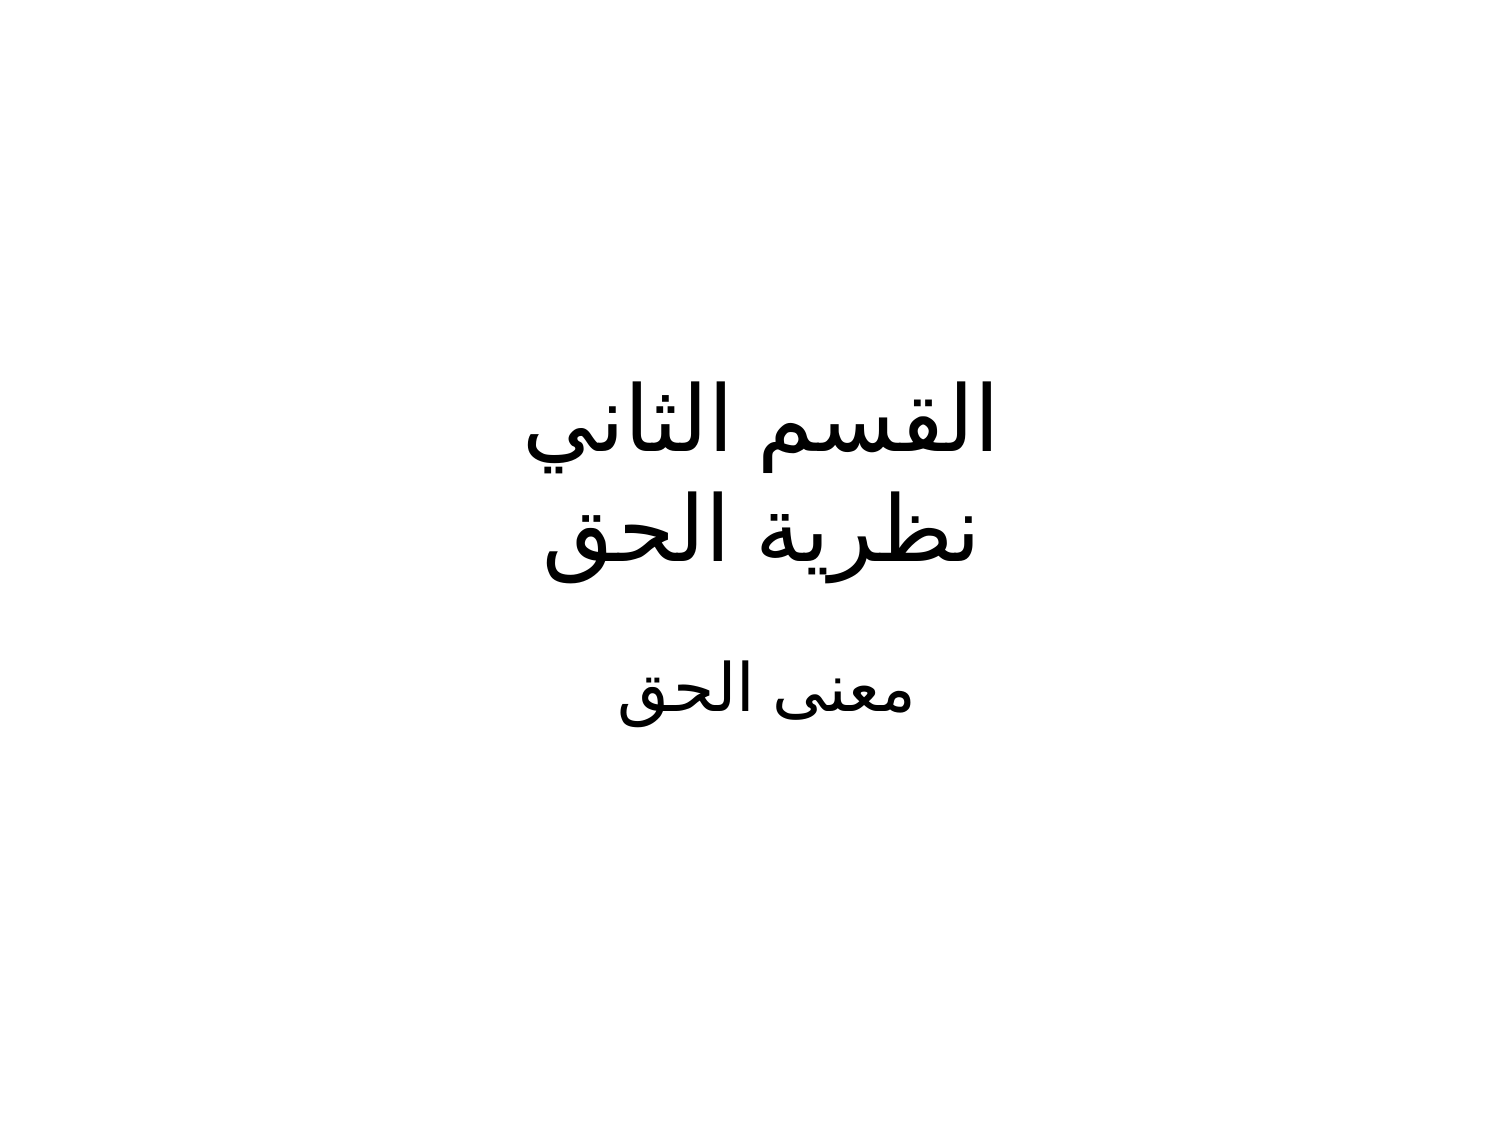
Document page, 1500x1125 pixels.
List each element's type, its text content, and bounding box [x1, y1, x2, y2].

title القسم الثاني نظرية الحق [112, 349, 1388, 591]
subtitle معنى الحق [225, 637, 1275, 925]
